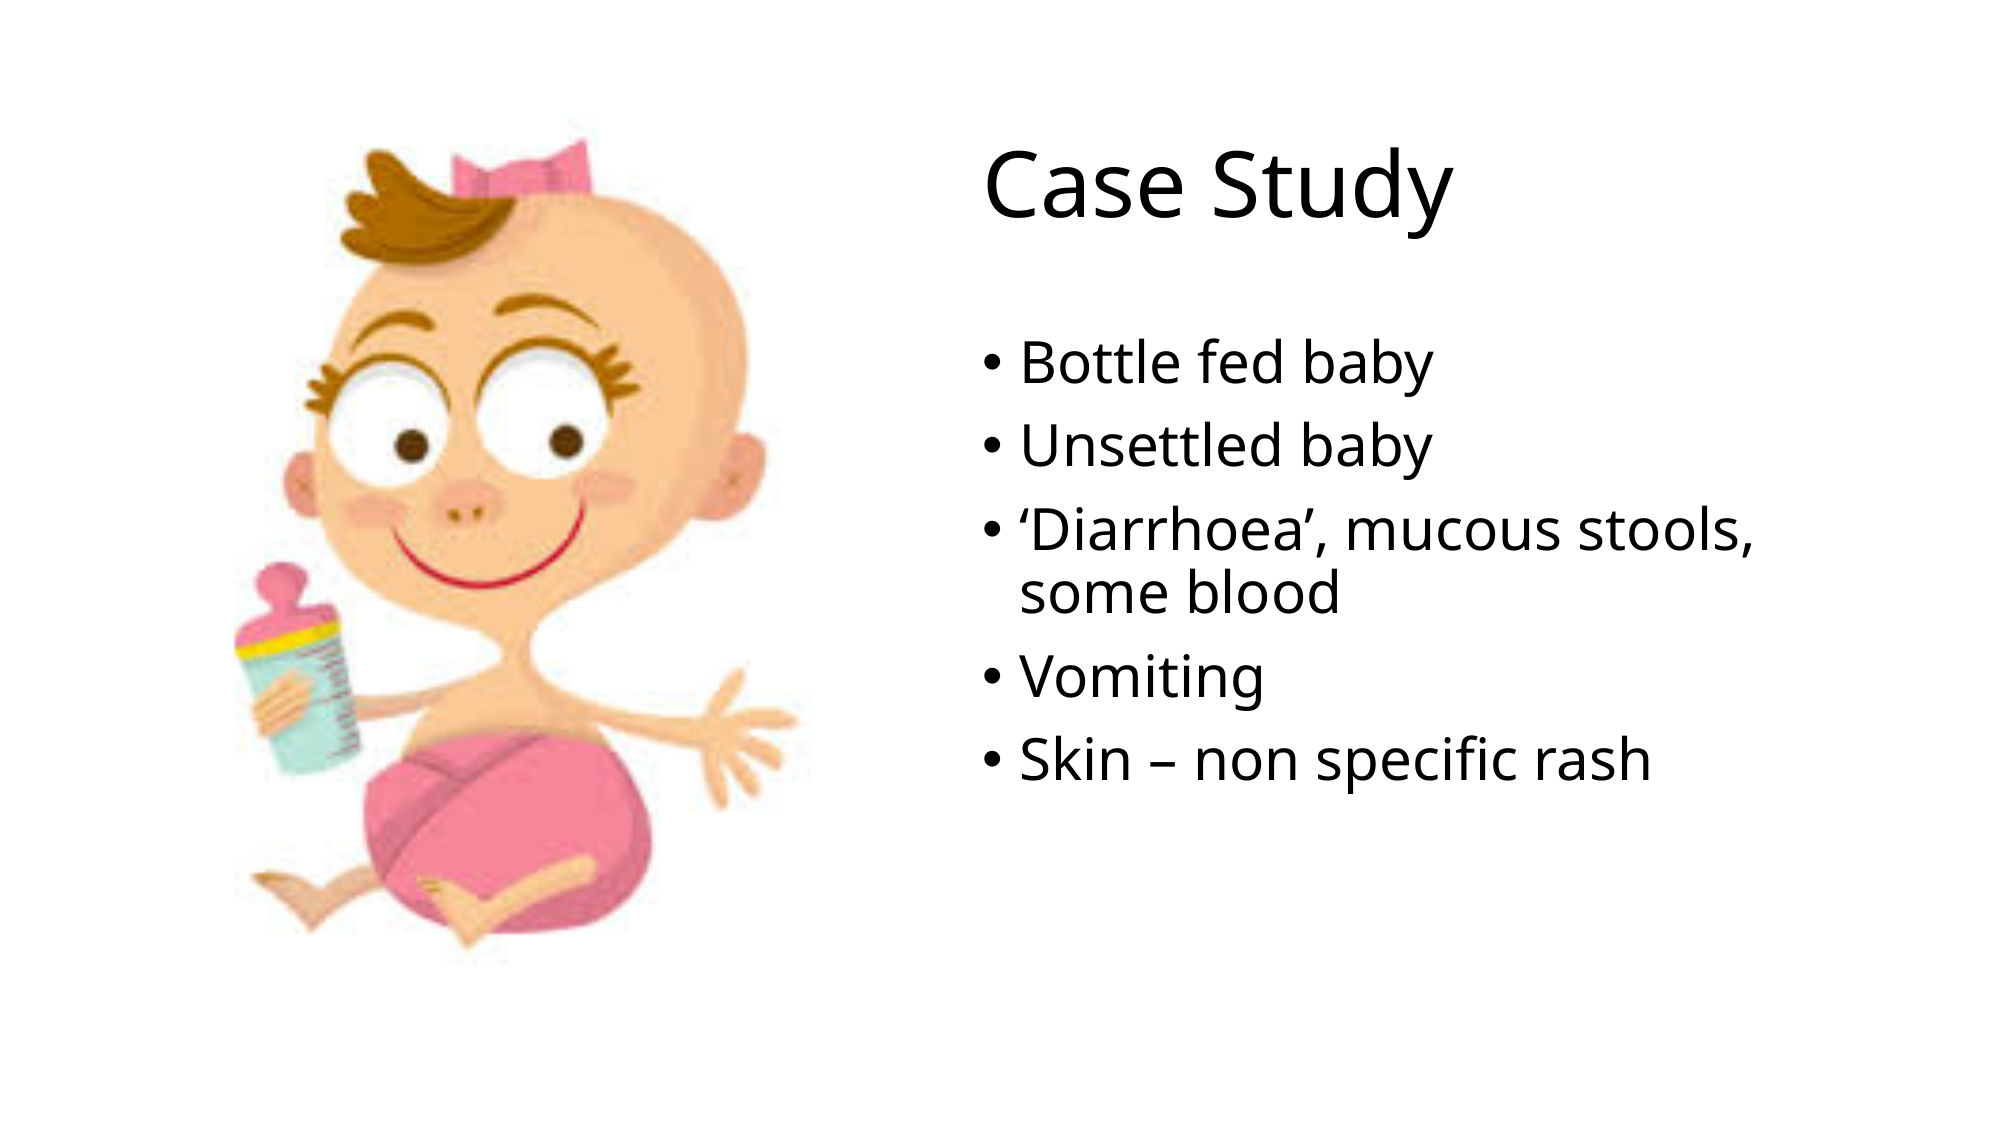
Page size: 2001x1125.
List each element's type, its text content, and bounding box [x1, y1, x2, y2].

title Case Study [967, 78, 1863, 297]
list Bottle fed baby Unsettled baby ‘Diarrhoea’, mucous stools, some blood Vomiting Skin – non specific rash [967, 325, 1863, 1014]
picture [114, 86, 900, 1011]
